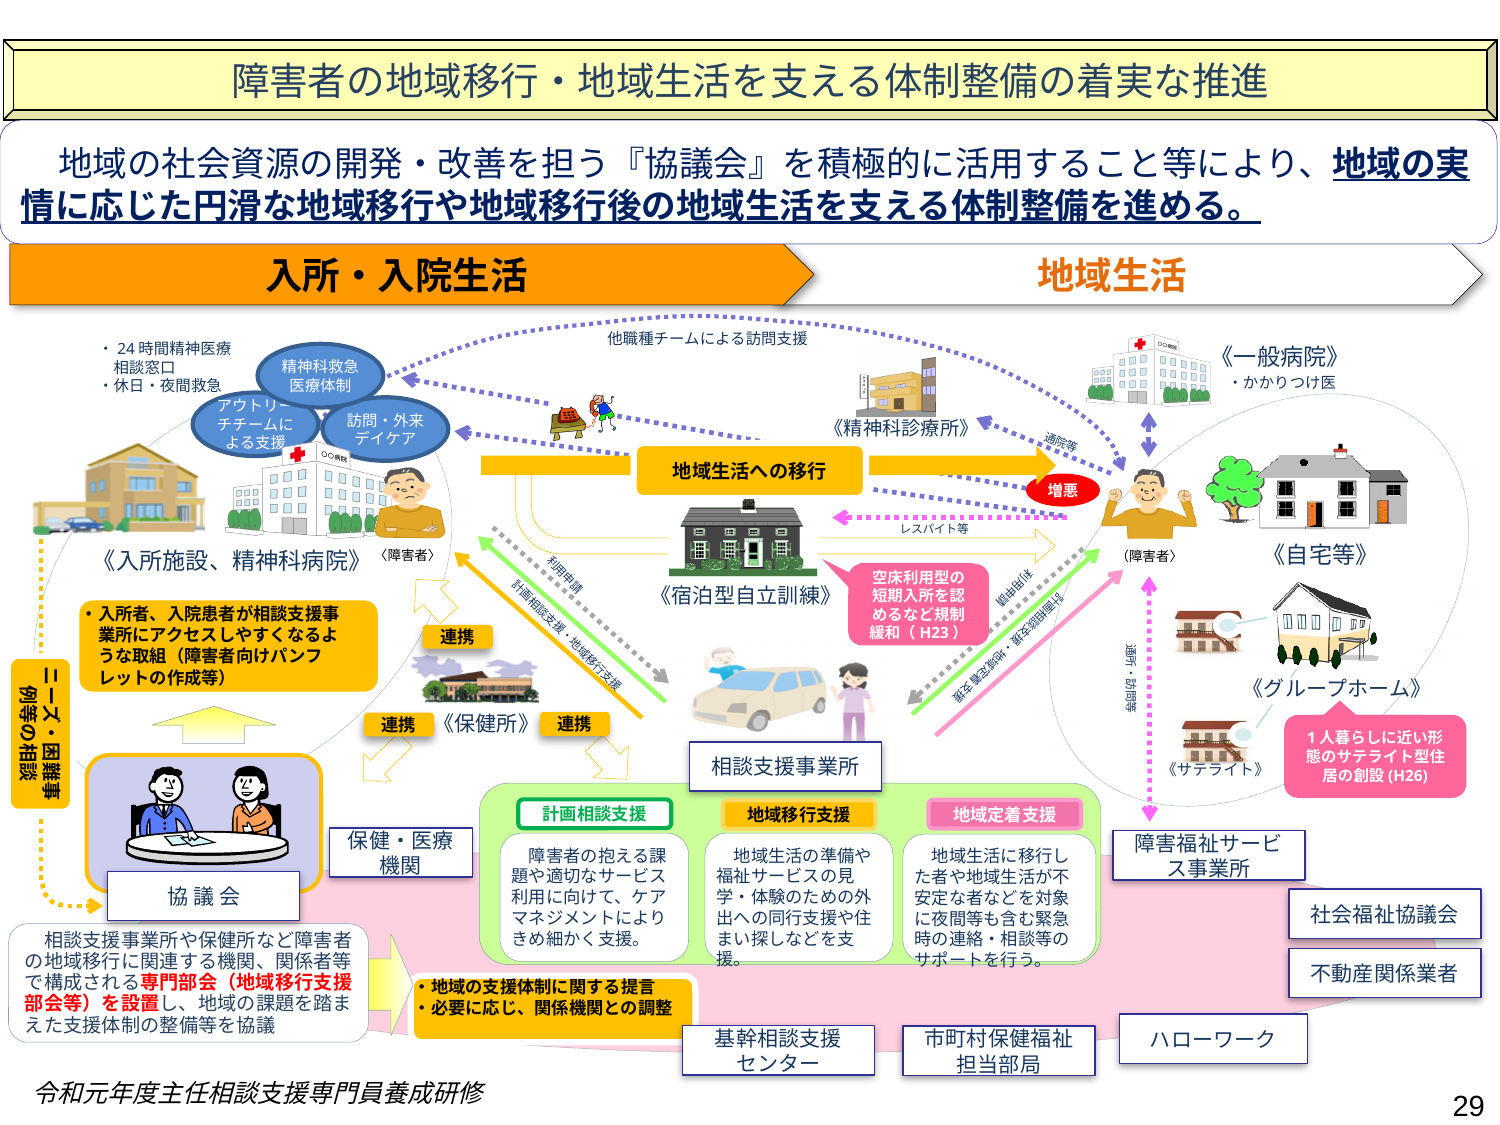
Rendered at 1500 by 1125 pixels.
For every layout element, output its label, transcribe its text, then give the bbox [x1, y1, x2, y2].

text_box 令和元年度主任相談支援専門員養成研修 [17, 1085, 609, 1116]
text_box 地域の社会資源の開発・改善を担う『協議会』を積極的に活用すること等により、地域の実情に応じた円滑な地域移行や地域移行後の地域生活を支える体制整備を進める。 [0, 118, 1500, 242]
text_box 障害者の地域移行・地域生活を支える体制整備の着実な推進 [3, 39, 1498, 120]
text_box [3, 243, 1500, 1076]
text_box [5, 40, 1496, 49]
slide_number 29 [1149, 1084, 1500, 1125]
